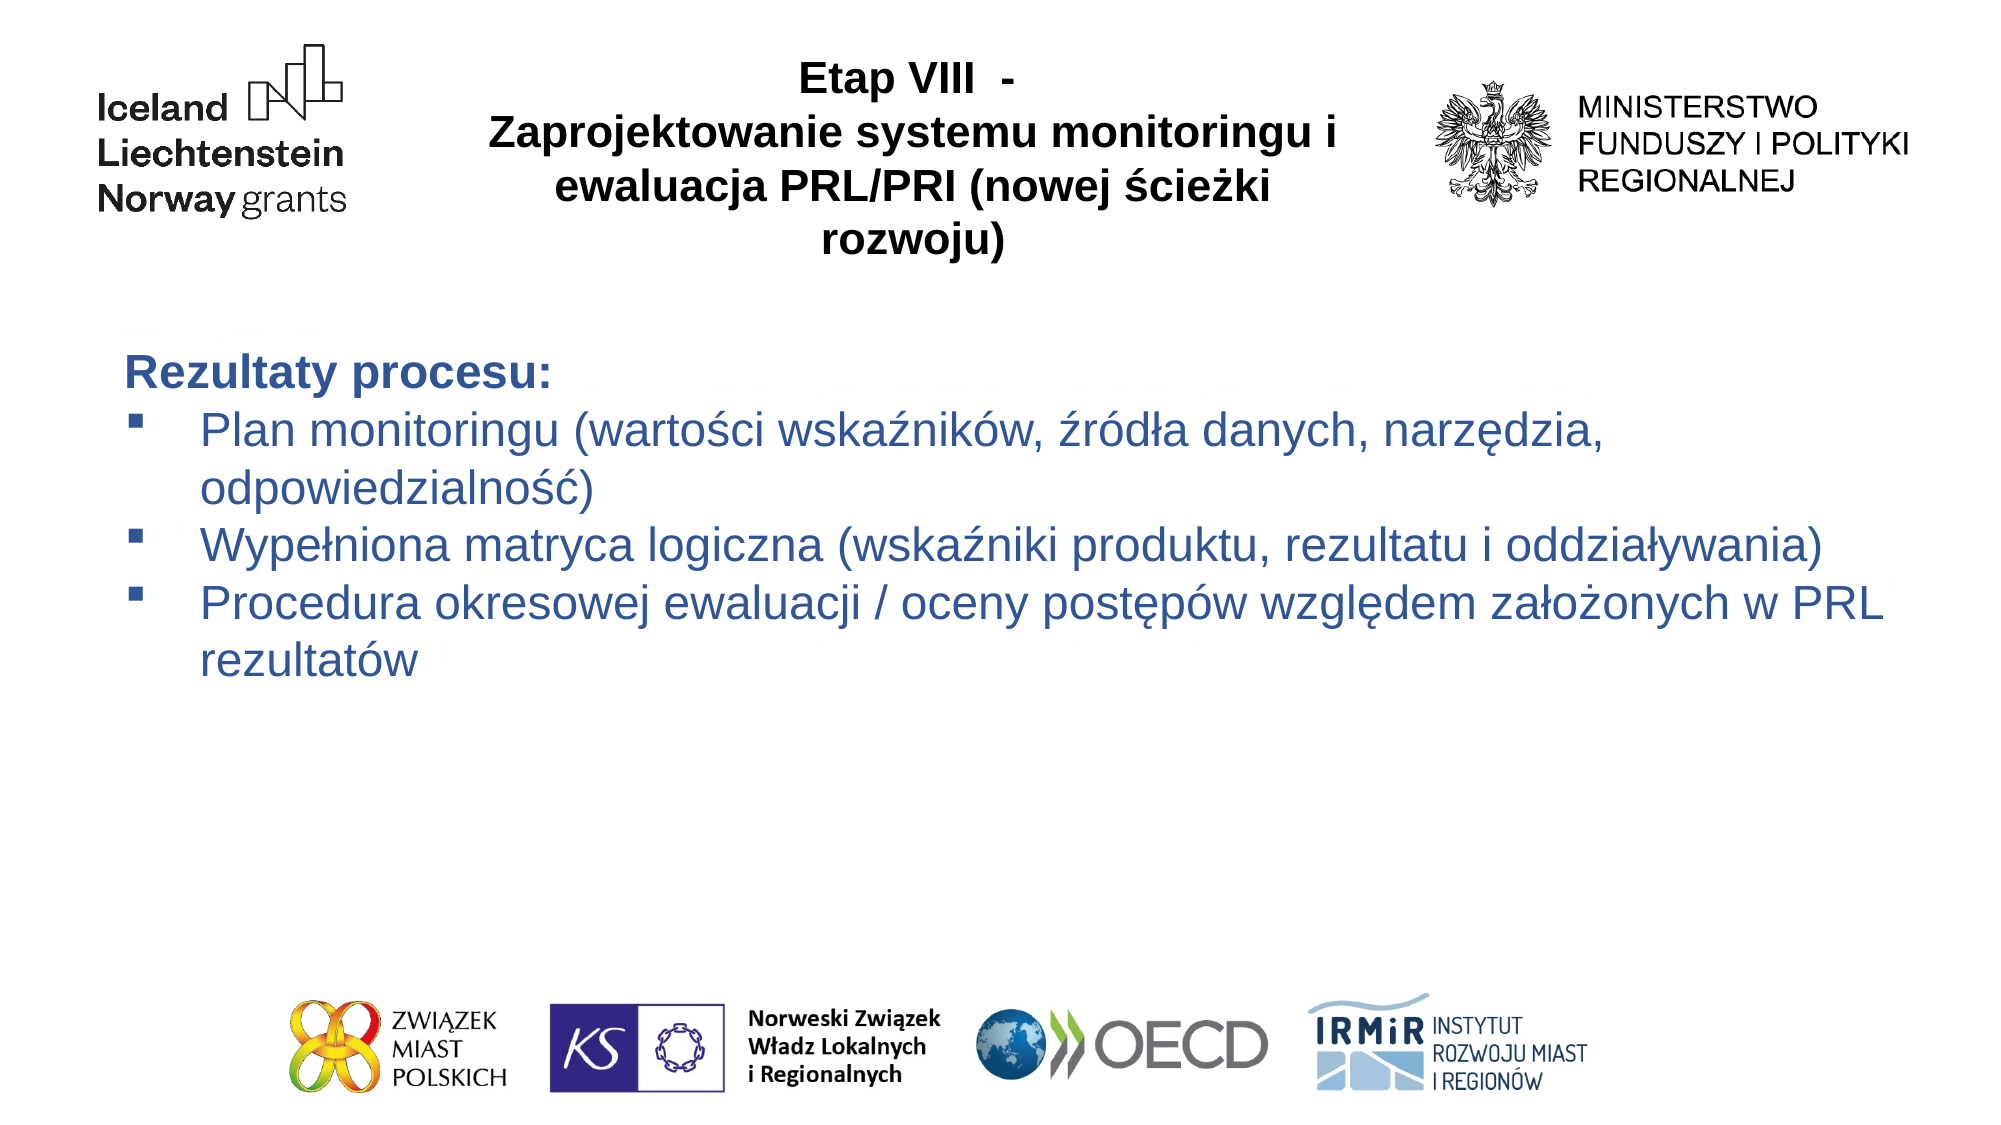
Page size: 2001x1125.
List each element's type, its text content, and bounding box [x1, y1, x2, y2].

picture [96, 44, 347, 220]
picture [1405, 59, 1937, 227]
picture [223, 964, 1649, 1119]
text_box Rezultaty procesu: Plan monitoringu (wartości wskaźników, źródła danych, narzędzia, odpowiedzialność) Wypełniona matryca logiczna (wskaźniki produktu, rezultatu i oddziaływania) Procedura okresowej ewaluacji / oceny postępów względem założonych w PRL rezultatów [110, 333, 1960, 723]
text_box Etap VIII - Zaprojektowanie systemu monitoringu i ewaluacja PRL/PRI (nowej ścieżki rozwoju) [447, 40, 1380, 274]
